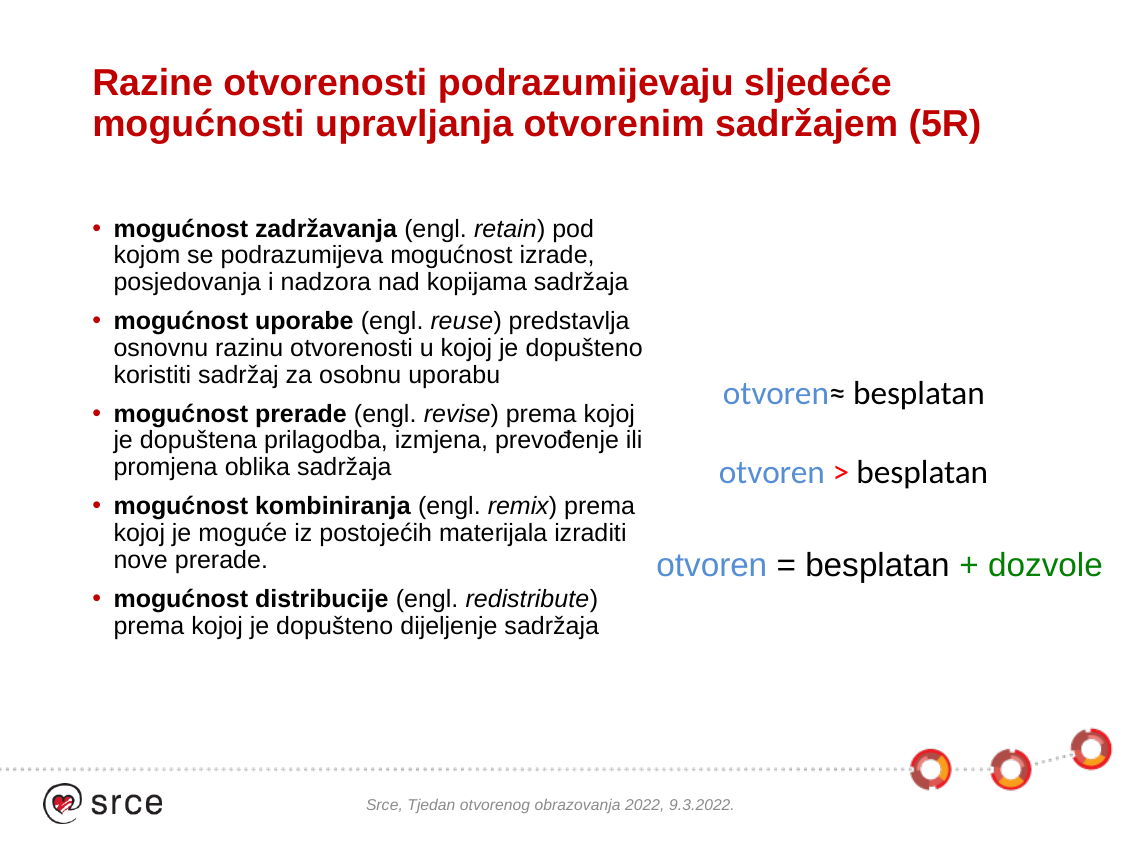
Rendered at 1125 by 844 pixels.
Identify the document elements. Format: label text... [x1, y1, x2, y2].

picture [0, 719, 1125, 824]
text_box otvoren > besplatan [703, 442, 1043, 498]
footer Srce, Tjedan otvorenog obrazovanja 2022, 9.3.2022. [195, 781, 907, 826]
title Razine otvorenosti podrazumijevaju sljedeće mogućnosti upravljanja otvorenim sadržajem (5R) [77, 44, 1048, 208]
text_box otvoren = besplatan + dozvole [641, 535, 1125, 591]
list mogućnost zadržavanja (engl. retain) pod kojom se podrazumijeva mogućnost izrade, posjedovanja i nadzora nad kopijama sadržaja mogućnost uporabe (engl. reuse) predstavlja osnovnu razinu otvorenosti u kojoj je dopušteno koristiti sadržaj za osobnu uporabu mogućnost prerade (engl. revise) prema kojoj je dopuštena prilagodba, izmjena, prevođenje ili promjena oblika sadržaja mogućnost kombiniranja (engl. remix) prema kojoj je moguće iz postojećih materijala izraditi nove prerade. mogućnost distribucije (engl. redistribute) prema kojoj je dopušteno dijeljenje sadržaja [77, 207, 667, 731]
text_box otvoren≈ besplatan [708, 363, 1038, 419]
